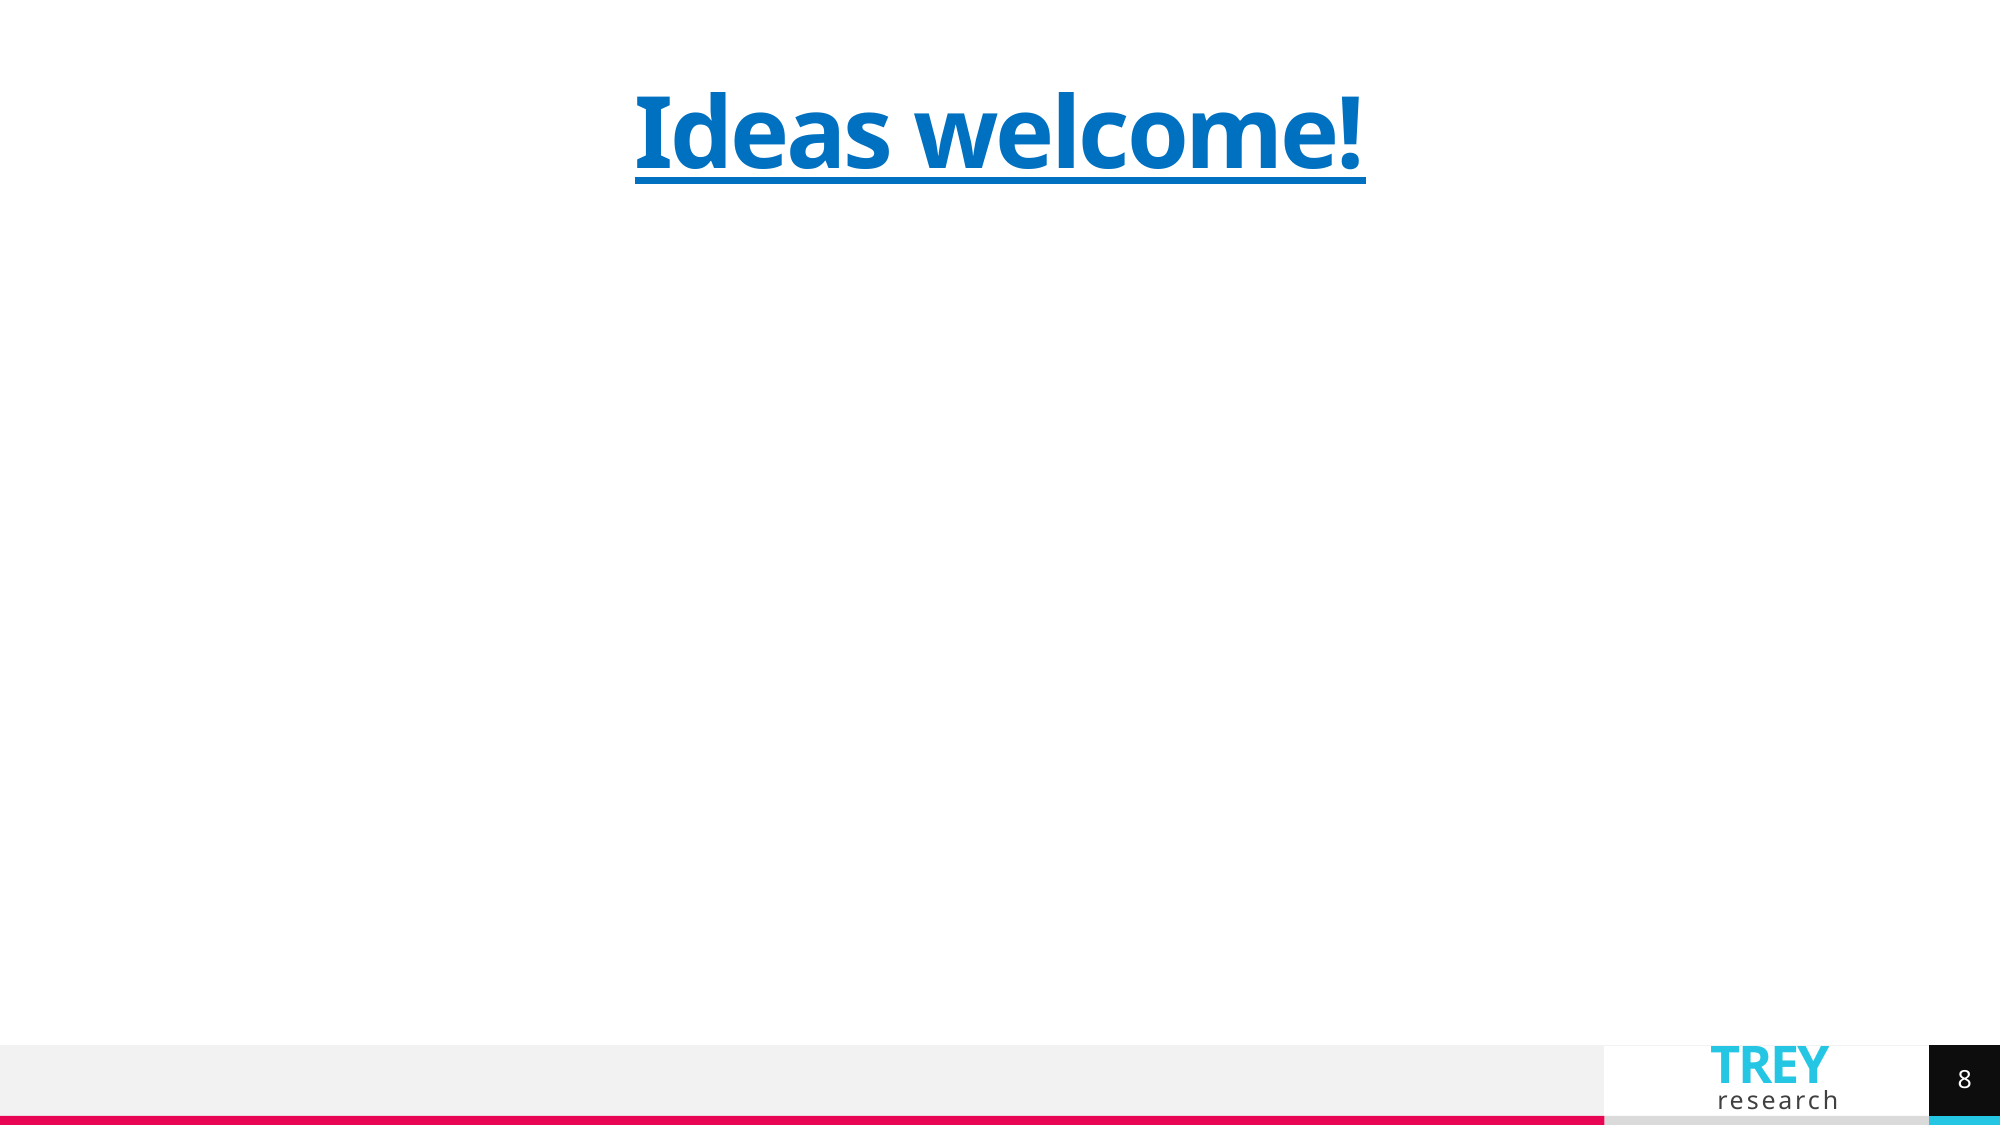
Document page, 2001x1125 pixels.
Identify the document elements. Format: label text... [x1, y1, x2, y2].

title Ideas welcome! [70, 70, 1930, 188]
slide_number 8 [1929, 1045, 2000, 1116]
